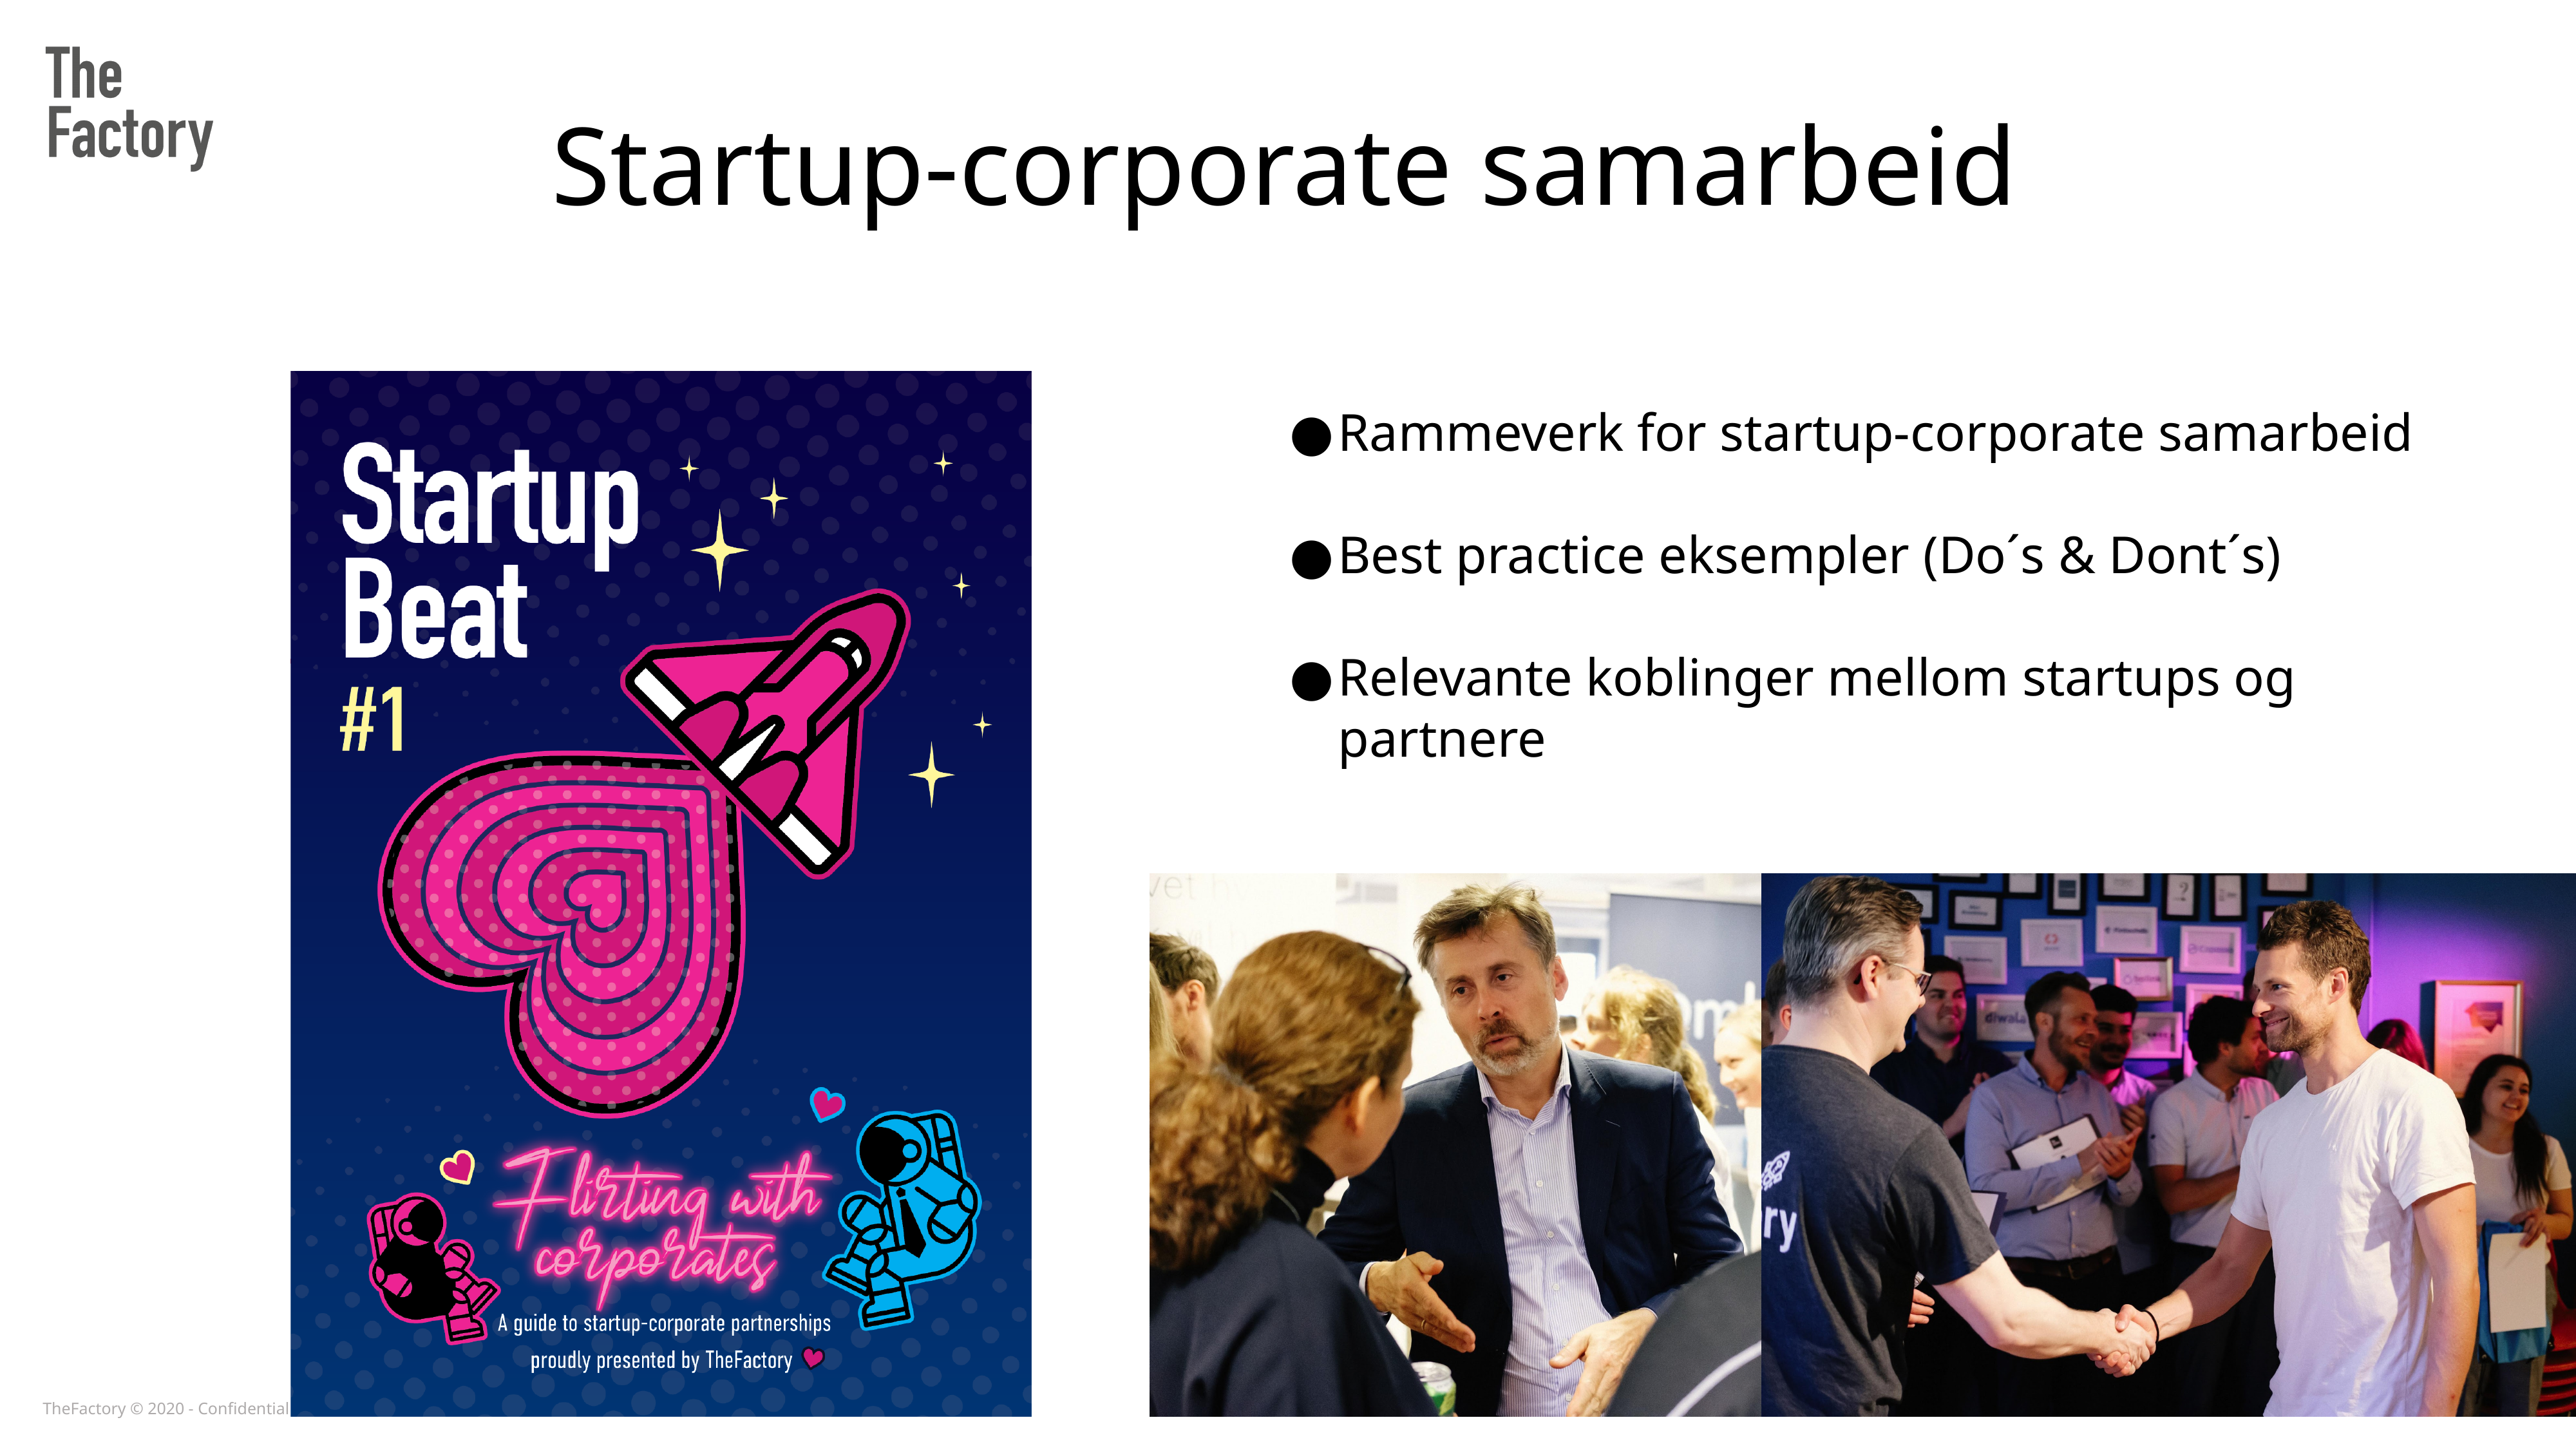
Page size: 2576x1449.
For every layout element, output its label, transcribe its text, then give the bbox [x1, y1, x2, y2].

picture [290, 371, 1032, 1417]
picture [0, 0, 259, 239]
text_box Rammeverk for startup-corporate samarbeid Best practice eksempler (Do´s & Dont´s) Relevante koblinger mellom startups og partnere [1280, 390, 2458, 873]
title Startup-corporate samarbeid [111, 71, 2458, 269]
picture [1150, 873, 2576, 1417]
